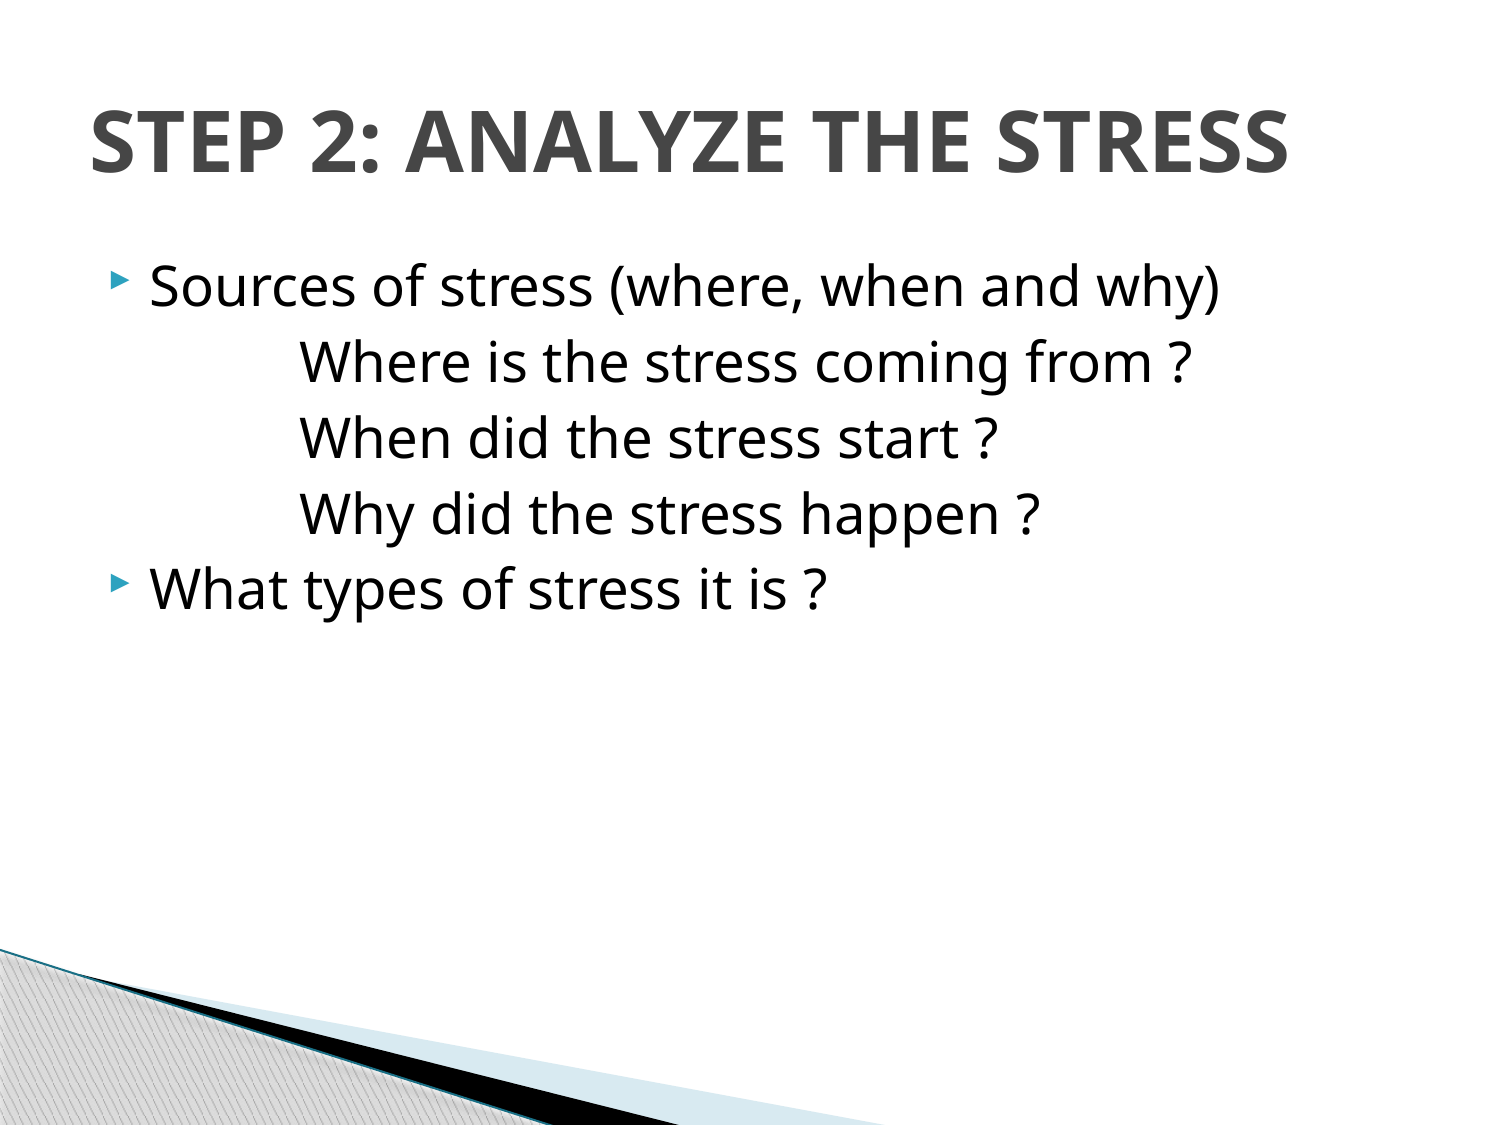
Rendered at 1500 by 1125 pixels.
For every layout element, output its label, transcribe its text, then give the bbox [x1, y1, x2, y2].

list Sources of stress (where, when and why) Where is the stress coming from ? When did the stress start ? Why did the stress happen ? What types of stress it is ? [75, 243, 1425, 986]
title STEP 2: ANALYZE THE STRESS [75, 45, 1425, 233]
